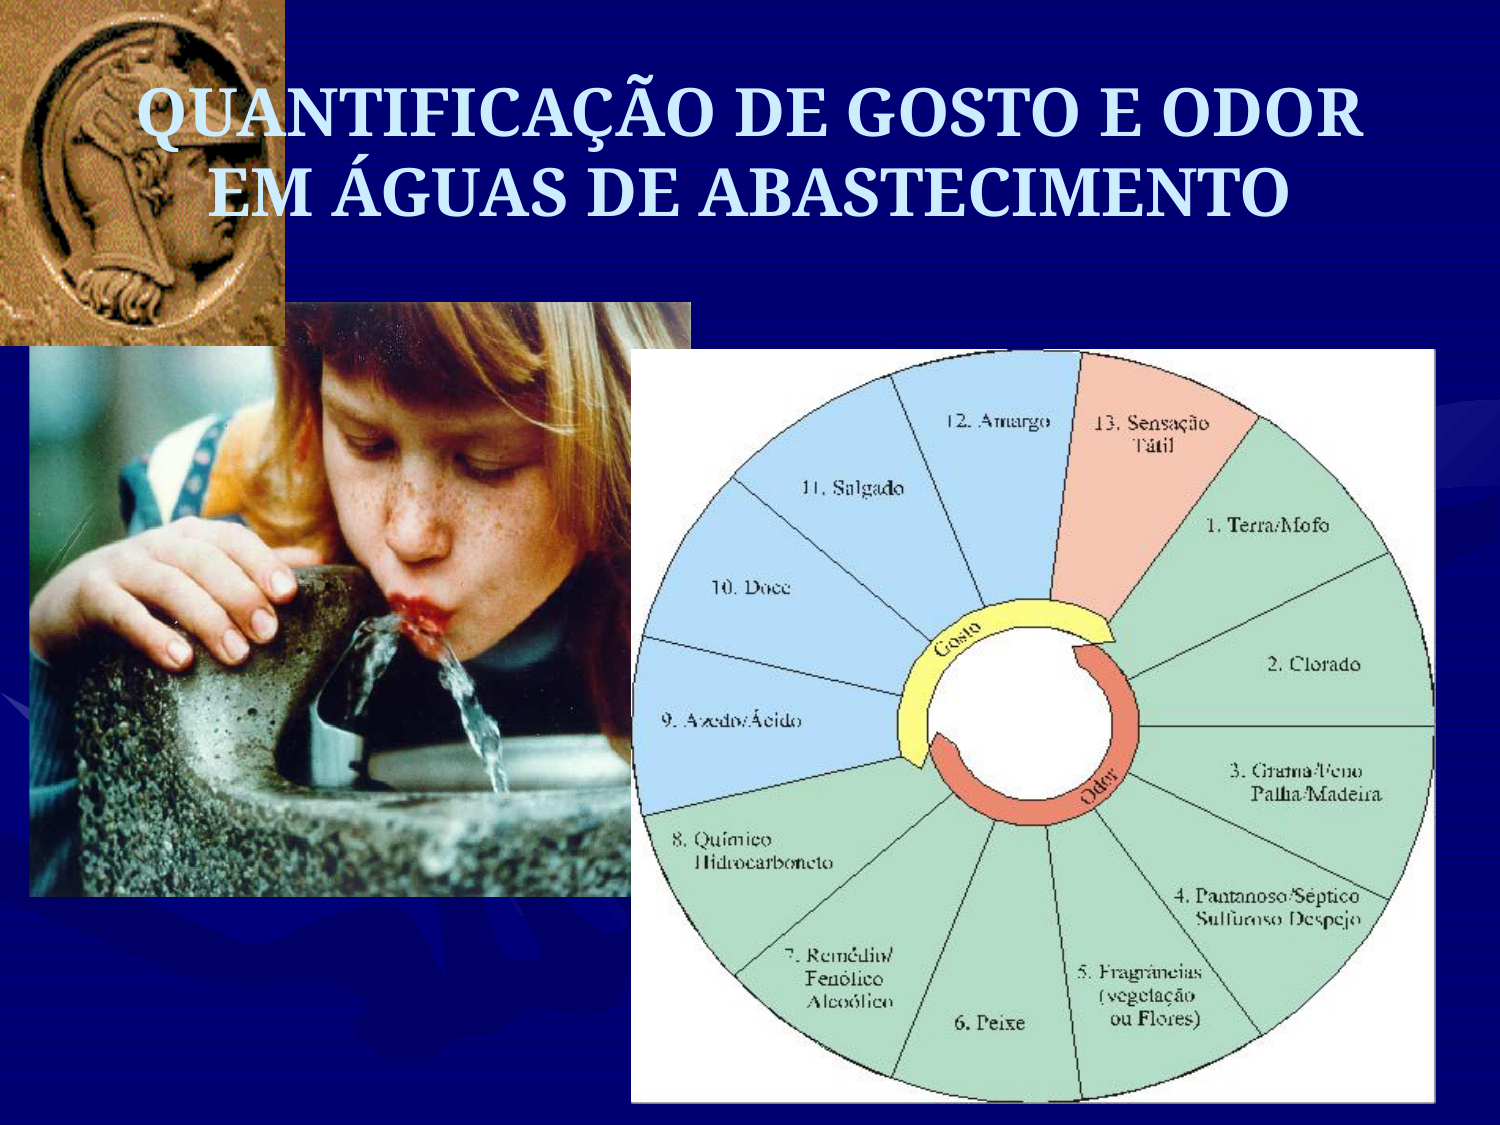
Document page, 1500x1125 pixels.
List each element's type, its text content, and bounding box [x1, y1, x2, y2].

picture [0, 0, 288, 350]
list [631, 349, 1436, 1104]
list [29, 302, 691, 898]
title QUANTIFICAÇÃO DE GOSTO E ODOR EM ÁGUAS DE ABASTECIMENTO [288, 44, 1425, 256]
